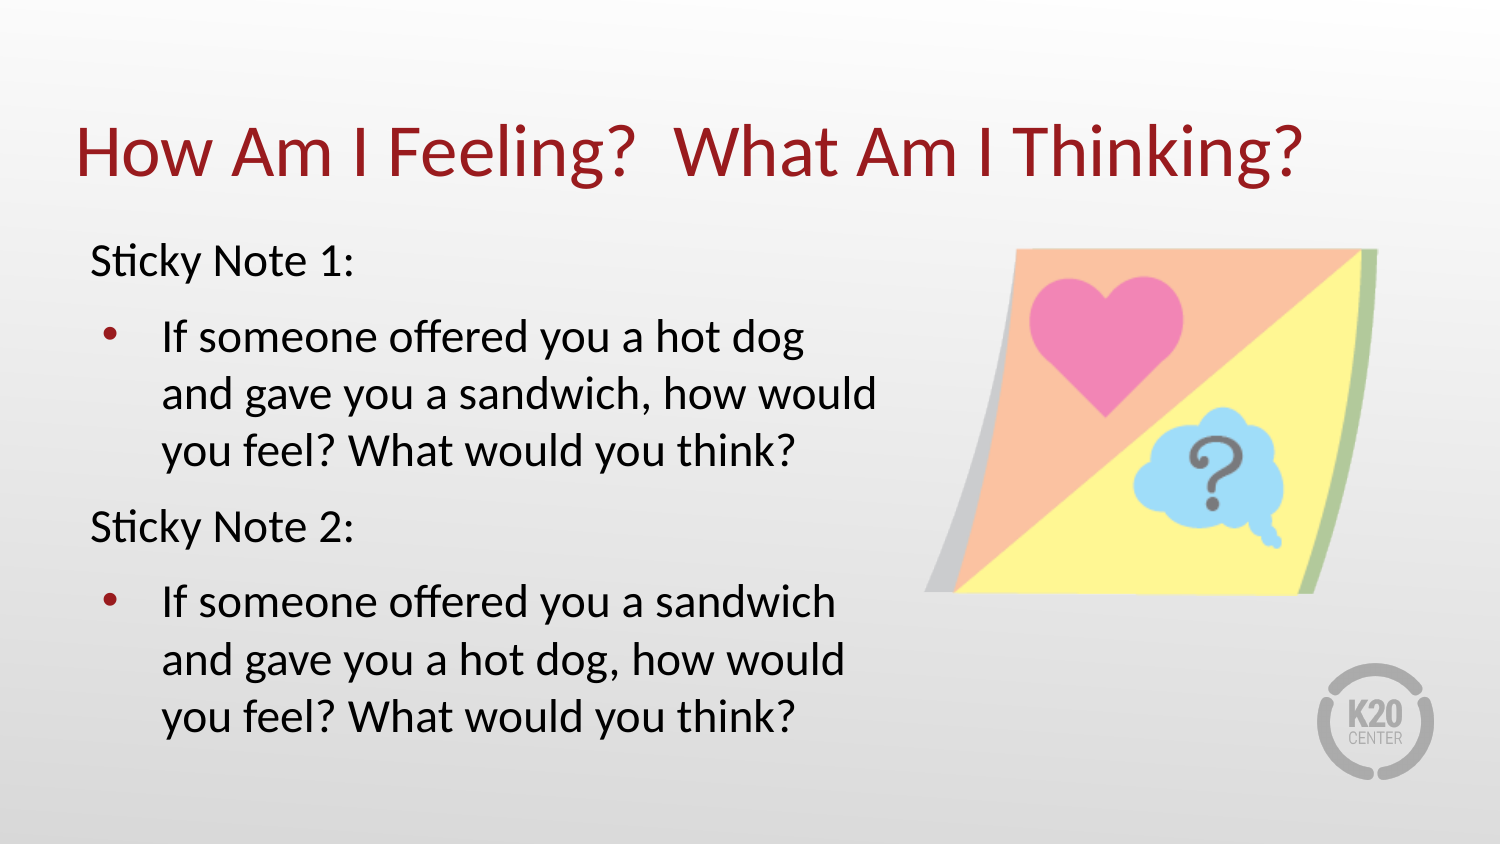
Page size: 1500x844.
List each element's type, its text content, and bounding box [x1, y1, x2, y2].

picture [1300, 646, 1451, 797]
list Sticky Note 1: If someone offered you a hot dog and gave you a sandwich, how would you feel? What would you think? Sticky Note 2: If someone offered you a sandwich and gave you a hot dog, how would you feel? What would you think? [75, 214, 899, 808]
title How Am I Feeling? What Am I Thinking? [75, 50, 1425, 191]
picture [923, 248, 1379, 596]
